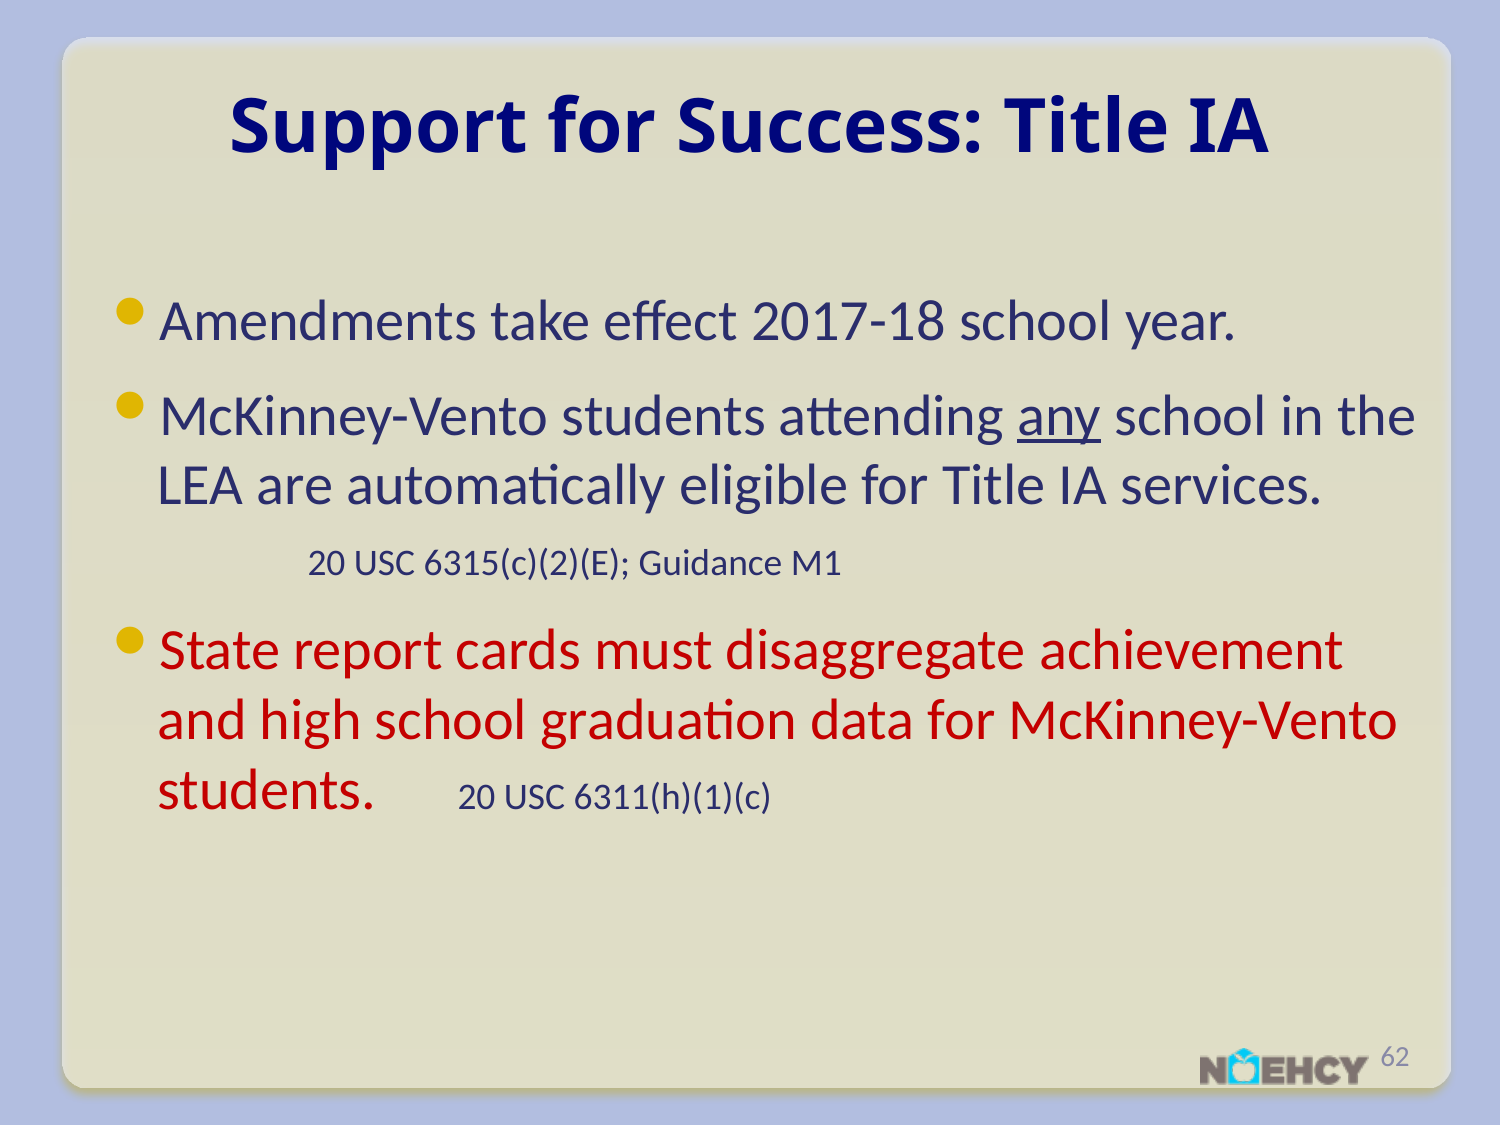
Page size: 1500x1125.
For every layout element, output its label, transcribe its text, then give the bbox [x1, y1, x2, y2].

slide_number 62 [1074, 1019, 1425, 1080]
list Amendments take effect 2017-18 school year. McKinney-Vento students attending any school in the LEA are automatically eligible for Title IA services. 20 USC 6315(c)(2)(E); Guidance M1 State report cards must disaggregate achievement and high school graduation data for McKinney-Vento students. 20 USC 6311(h)(1)(c) [75, 275, 1425, 1088]
title Support for Success: Title IA [75, 24, 1425, 175]
